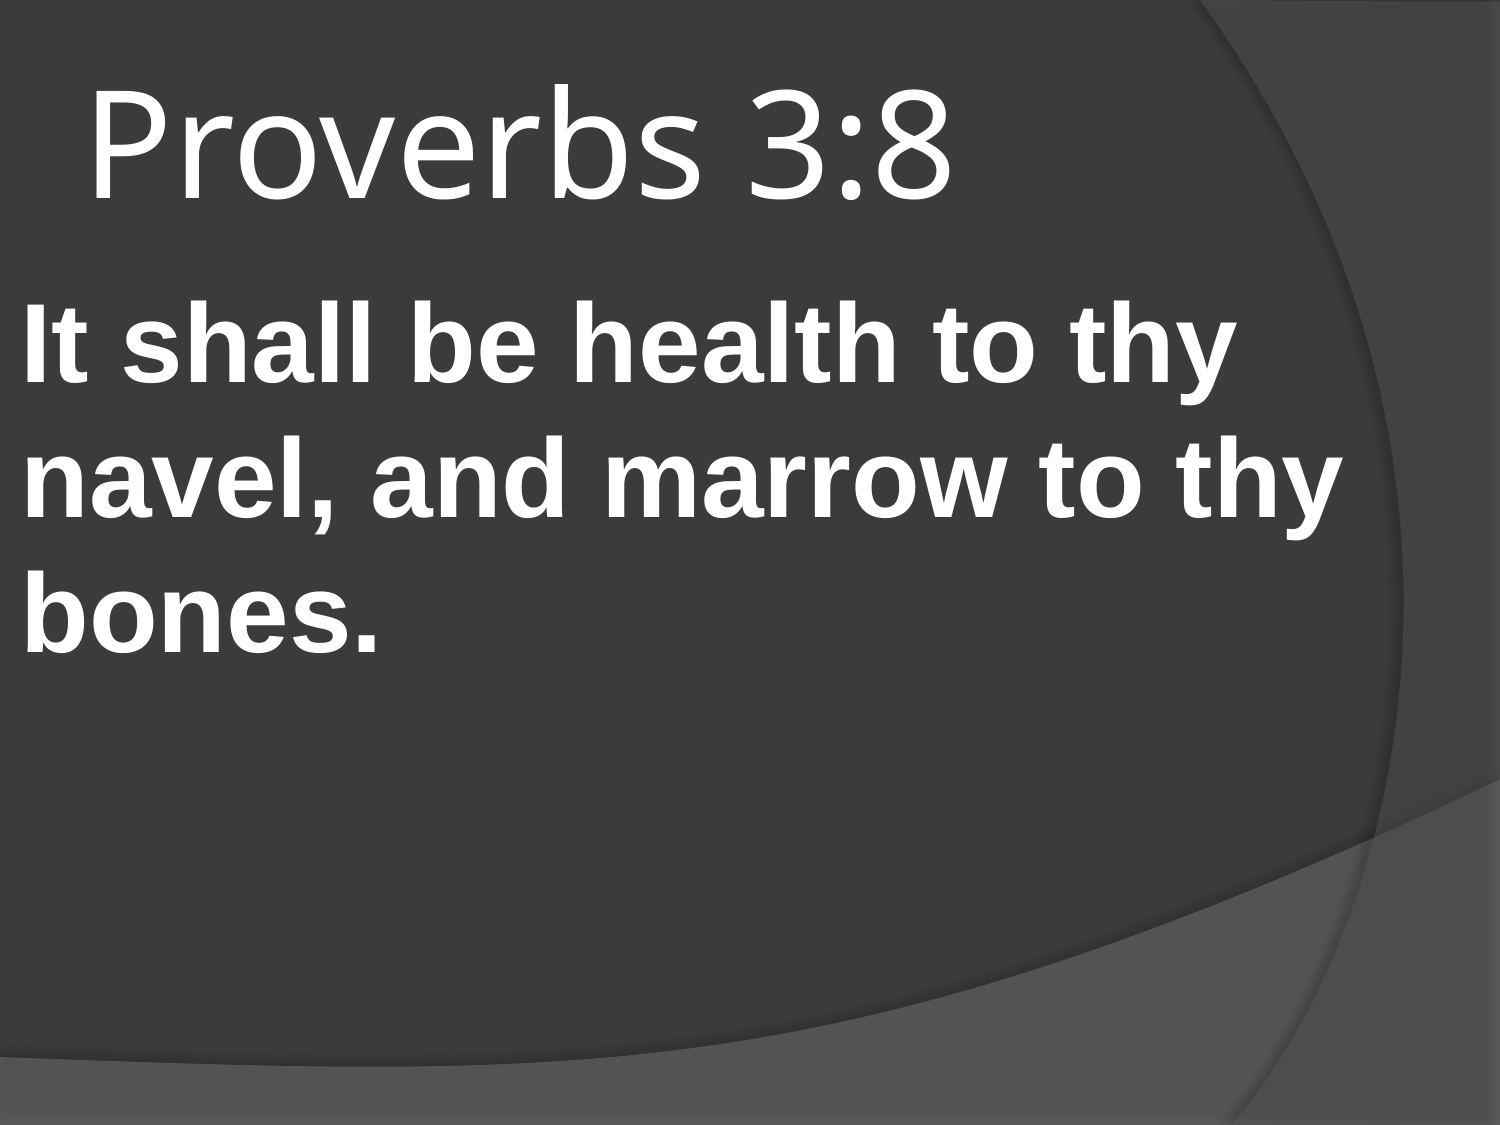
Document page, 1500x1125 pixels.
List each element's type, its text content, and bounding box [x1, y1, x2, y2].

title Proverbs 3:8 [75, 45, 1300, 233]
list It shall be health to thy navel, and marrow to thy bones. [0, 262, 1488, 1125]
